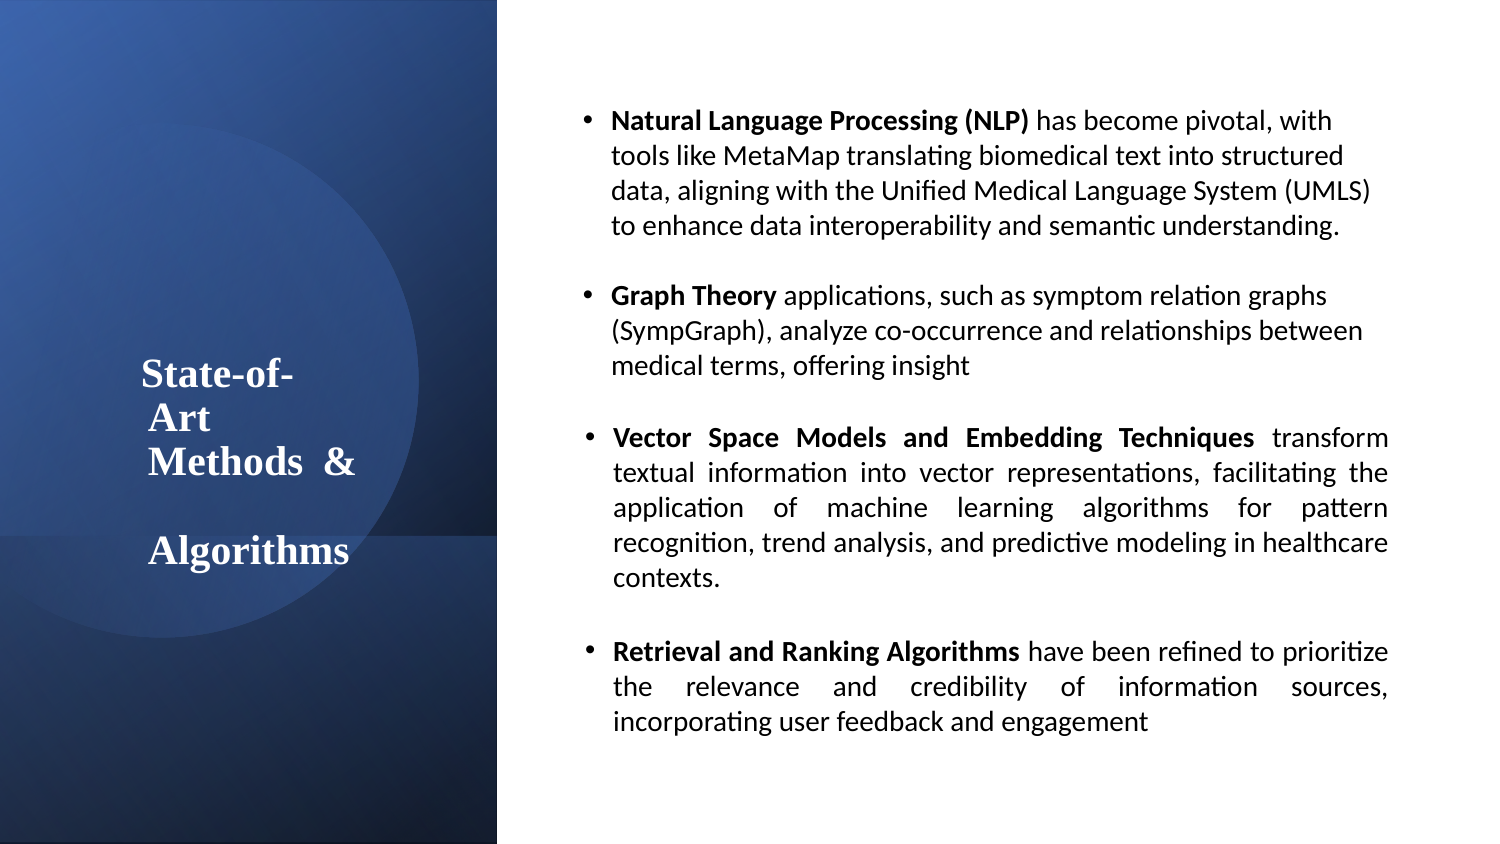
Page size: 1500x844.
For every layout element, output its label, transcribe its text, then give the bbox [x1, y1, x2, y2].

text_box Natural Language Processing (NLP) has become pivotal, with tools like MetaMap translating biomedical text into structured data, aligning with the Unified Medical Language System (UMLS) to enhance data interoperability and semantic understanding. Graph Theory applications, such as symptom relation graphs (SympGraph), analyze co-occurrence and relationships between medical terms, offering insight Vector Space Models and Embedding Techniques transform textual information into vector representations, facilitating the application of machine learning algorithms for pattern recognition, trend analysis, and predictive modeling in healthcare contexts. Retrieval and Ranking Algorithms have been refined to prioritize the relevance and credibility of information sources, incorporating user feedback and engagement [567, 94, 1404, 780]
picture [0, 0, 497, 844]
text_box State-of-Art Methods & Algorithms [138, 344, 358, 574]
